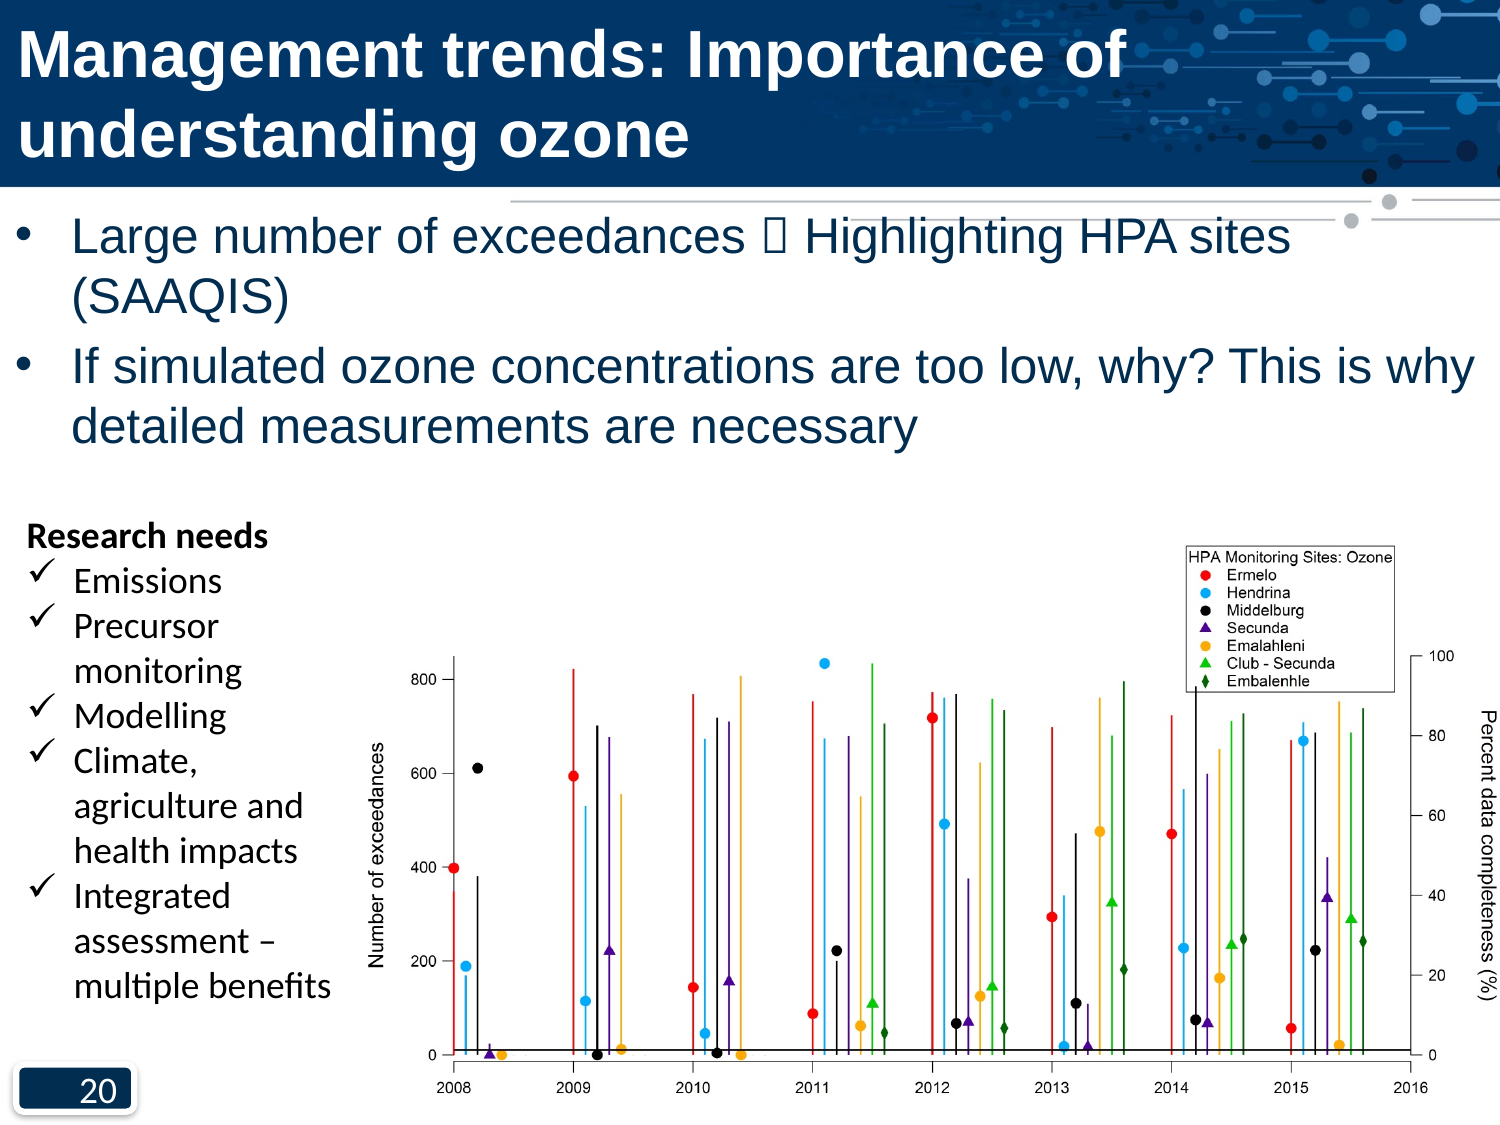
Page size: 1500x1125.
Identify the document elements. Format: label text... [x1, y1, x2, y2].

text_box Research needs Emissions Precursor monitoring Modelling Climate, agriculture and health impacts Integrated assessment – multiple benefits [11, 503, 384, 1014]
picture [0, 0, 1500, 196]
title Management trends: Importance of understanding ozone [2, 21, 1425, 161]
list Large number of exceedances  Highlighting HPA sites (SAAQIS) If simulated ozone concentrations are too low, why? This is why detailed measurements are necessary [0, 196, 1500, 485]
picture [0, 485, 1500, 1125]
